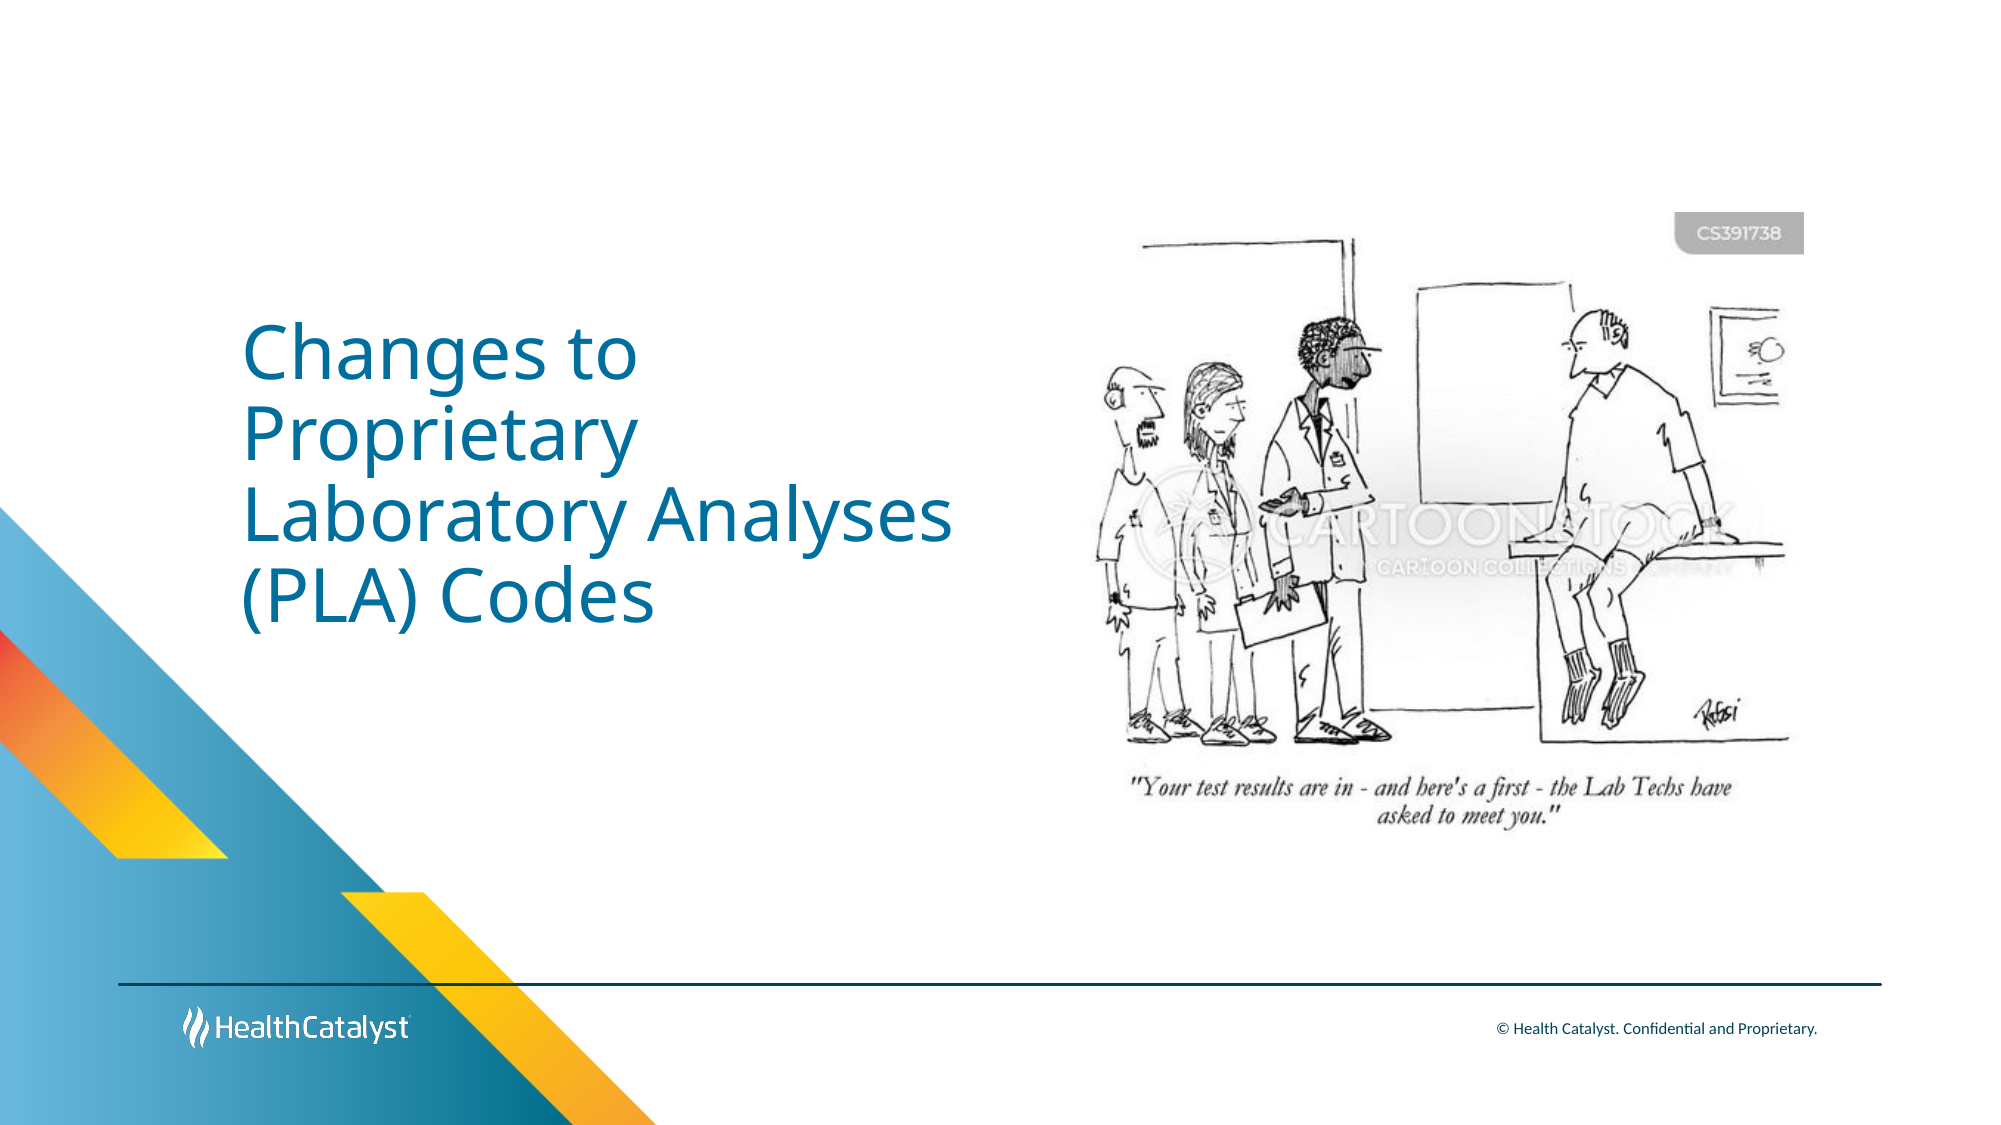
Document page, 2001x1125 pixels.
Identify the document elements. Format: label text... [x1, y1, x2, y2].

picture [0, 0, 2001, 1125]
text_box Changes to Proprietary Laboratory Analyses (PLA) Codes [226, 307, 1020, 743]
